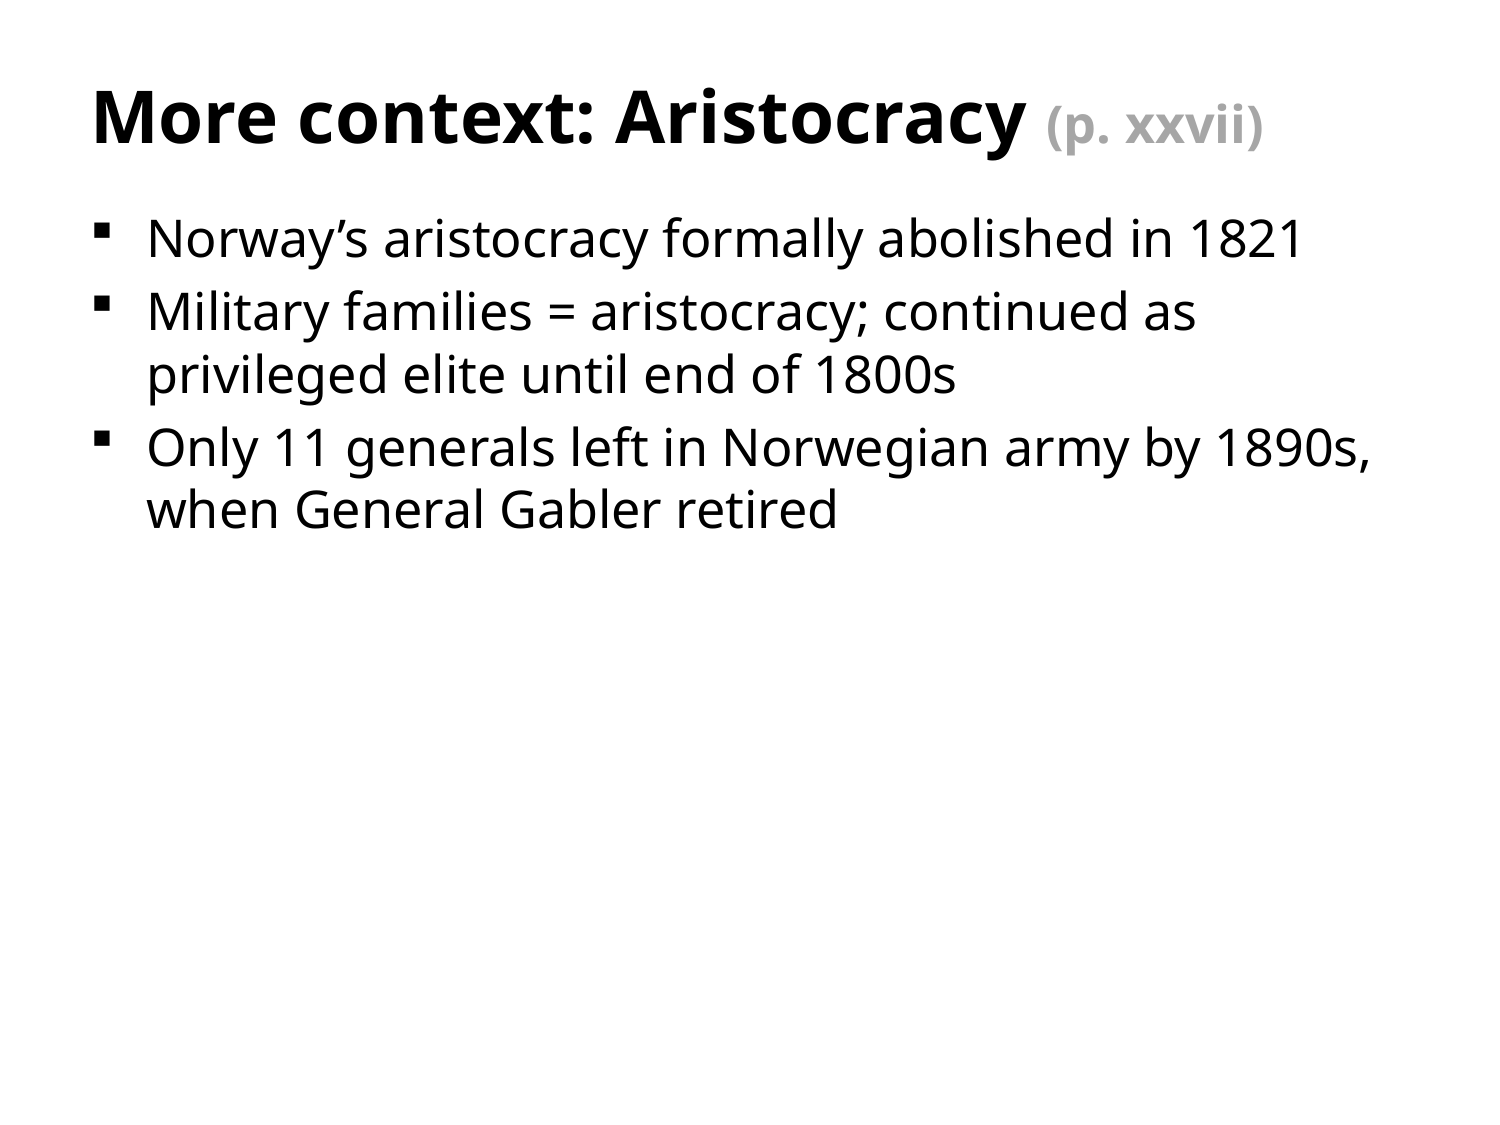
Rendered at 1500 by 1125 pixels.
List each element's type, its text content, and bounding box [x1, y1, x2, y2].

list Norway’s aristocracy formally abolished in 1821 Military families = aristocracy; continued as privileged elite until end of 1800s Only 11 generals left in Norwegian army by 1890s, when General Gabler retired [75, 198, 1425, 941]
title More context: Aristocracy (p. xxvii) [75, 45, 1425, 185]
